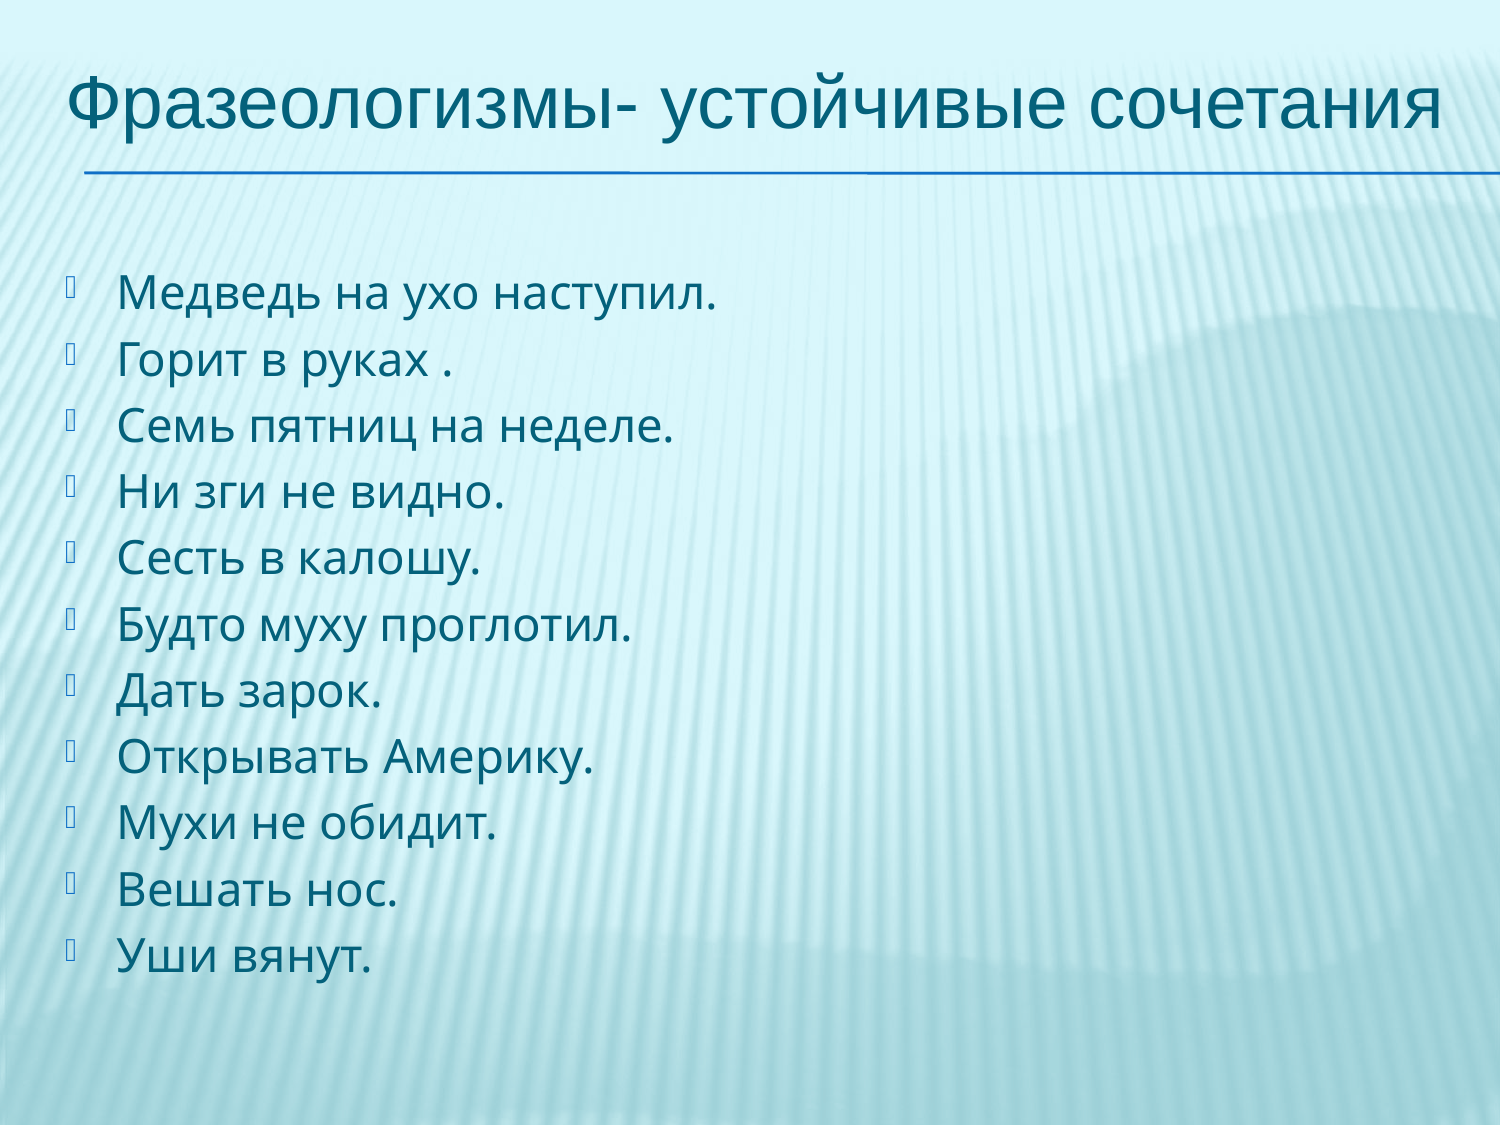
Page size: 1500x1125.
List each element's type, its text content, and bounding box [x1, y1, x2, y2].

list Медведь на ухо наступил. Горит в руках . Семь пятниц на неделе. Ни зги не видно. Сесть в калошу. Будто муху проглотил. Дать зарок. Открывать Америку. Мухи не обидит. Вешать нос. Уши вянут. [49, 254, 1476, 998]
title Фразеологизмы- устойчивые сочетания [50, 75, 1475, 213]
